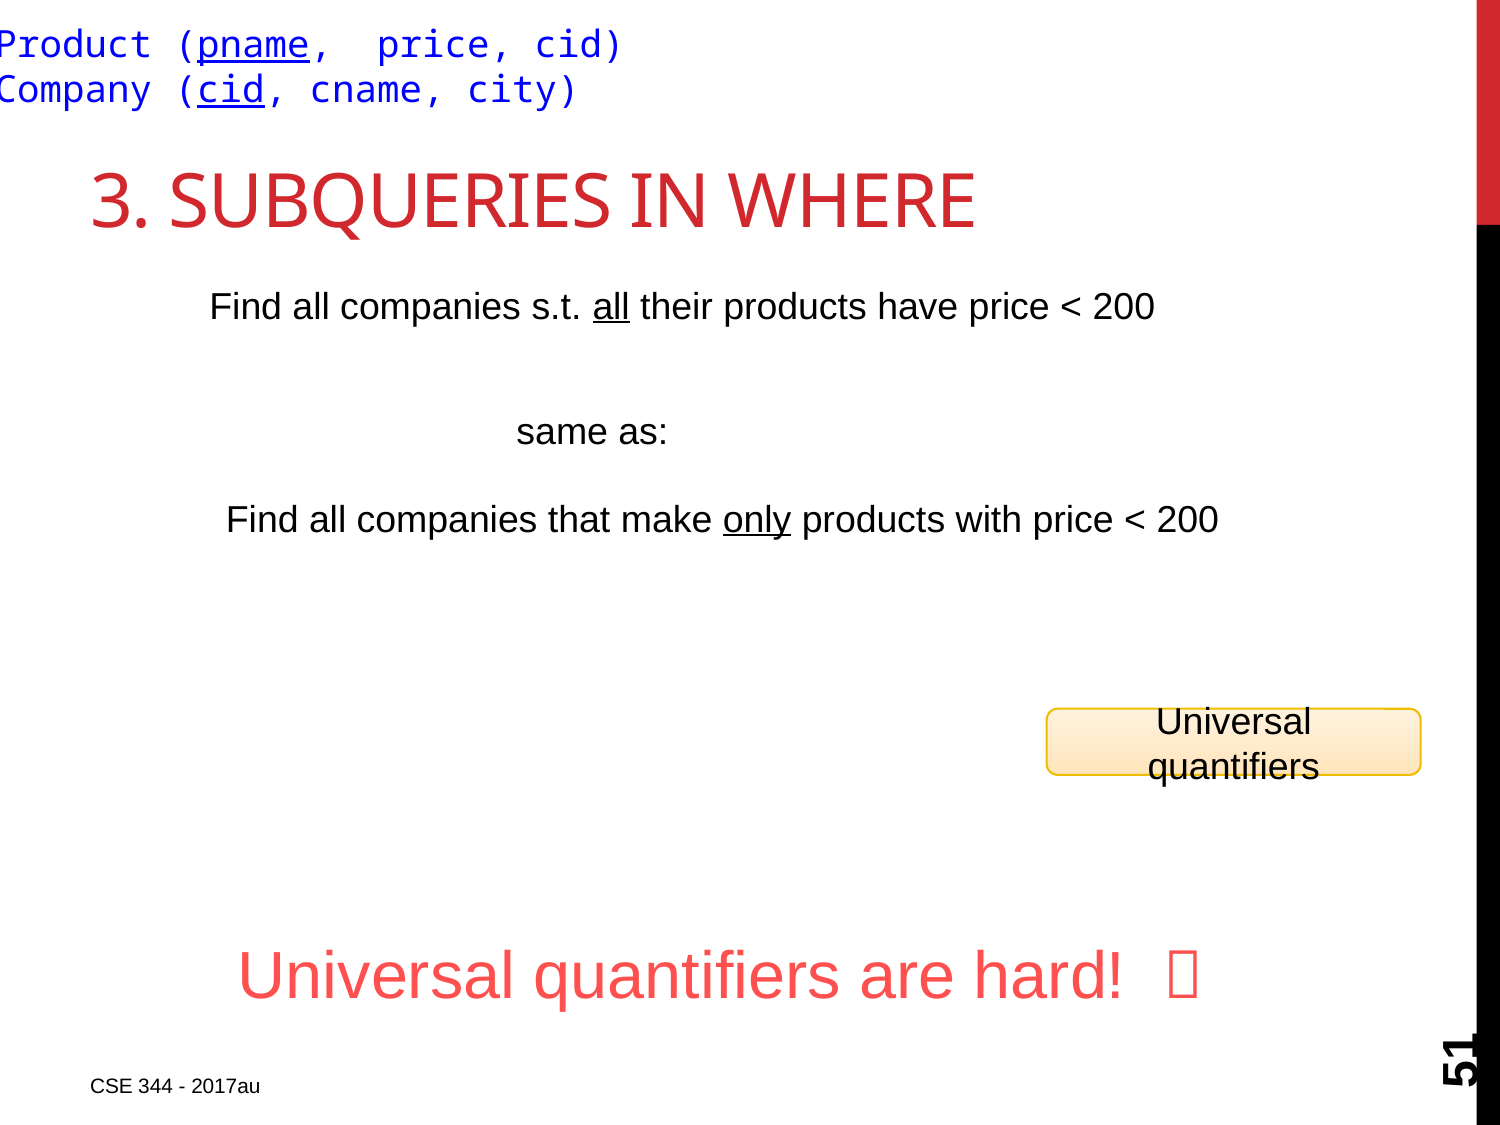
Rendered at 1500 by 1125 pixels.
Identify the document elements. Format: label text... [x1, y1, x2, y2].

text_box Universal quantifiers are hard!  [222, 924, 1219, 1020]
title 3. Subqueries in WHERE [75, 25, 1025, 250]
text_box Product (pname, price, cid) Company (cid, cname, city) [0, 12, 640, 118]
text_box Universal quantifiers [1045, 707, 1422, 776]
text_box Find all companies that make only products with price < 200 [211, 487, 1235, 548]
text_box Find all companies s.t. all their products have price < 200 [194, 274, 1171, 334]
slide_number 51 [1427, 887, 1488, 1104]
footer CSE 344 - 2017au [75, 1065, 638, 1112]
text_box same as: [501, 399, 684, 460]
